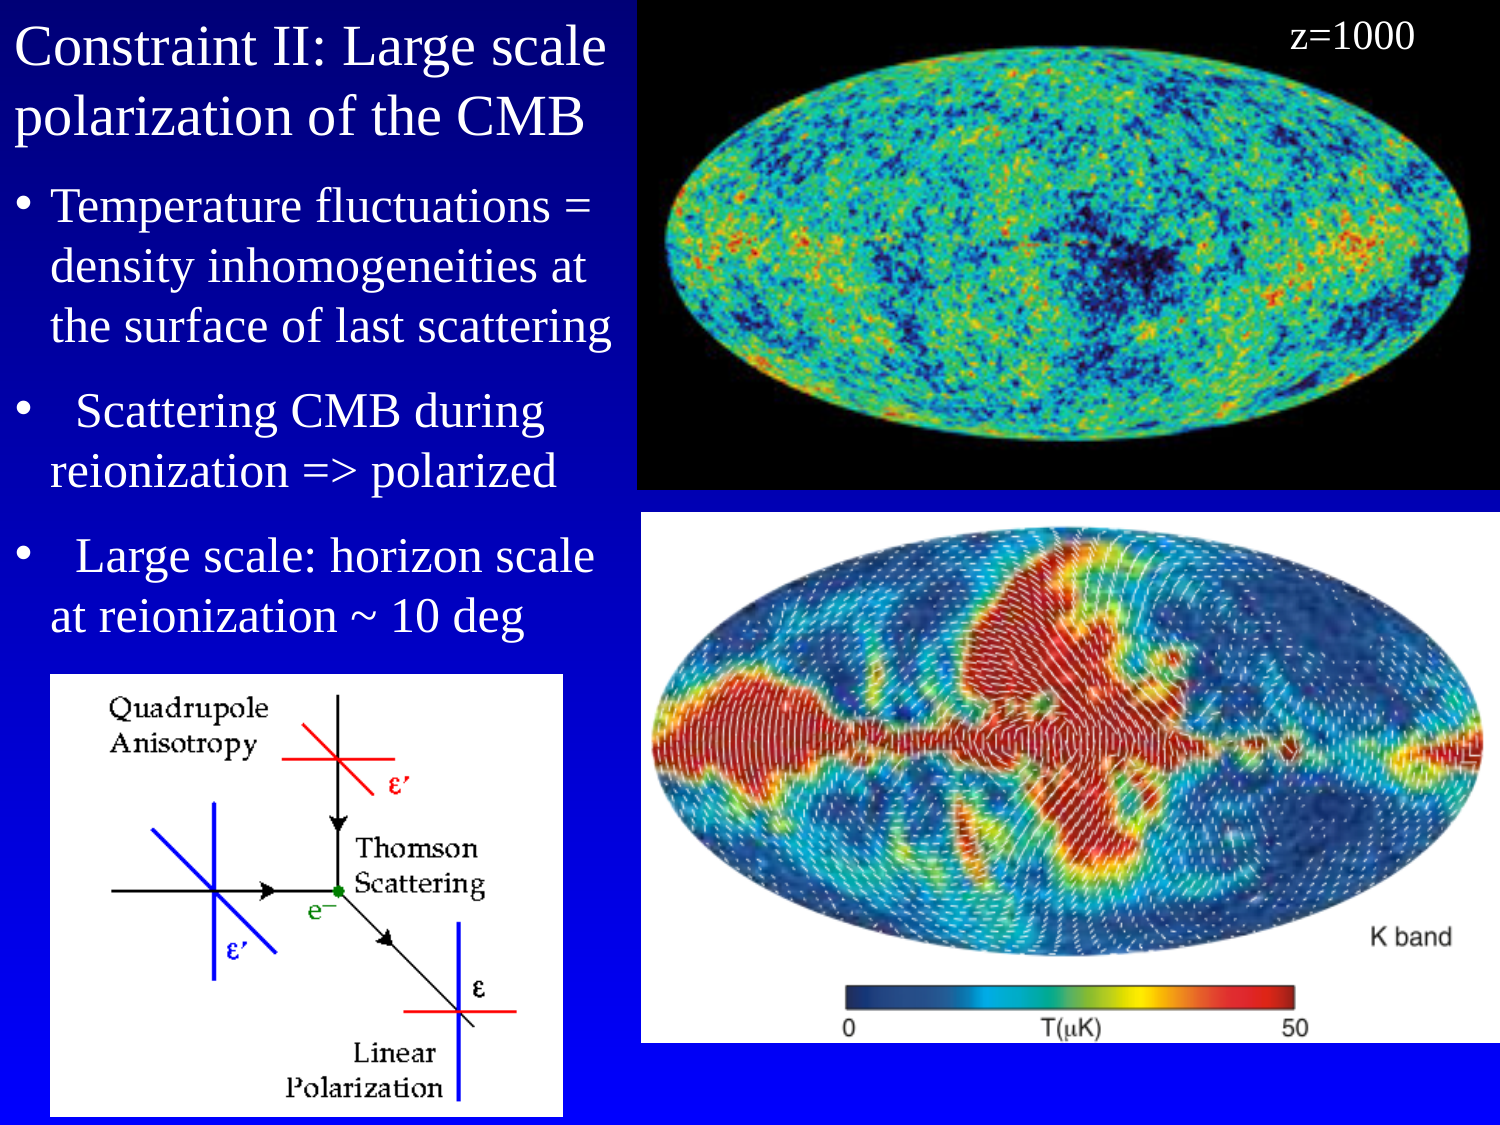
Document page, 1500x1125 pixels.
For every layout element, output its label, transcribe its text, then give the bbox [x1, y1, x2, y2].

text_box Constraint II: Large scale polarization of the CMB Temperature fluctuations = density inhomogeneities at the surface of last scattering Scattering CMB during reionization => polarized Large scale: horizon scale at reionization ~ 10 deg [0, 0, 638, 650]
picture [637, 0, 1500, 490]
picture [641, 512, 1500, 1043]
picture [49, 674, 563, 1117]
